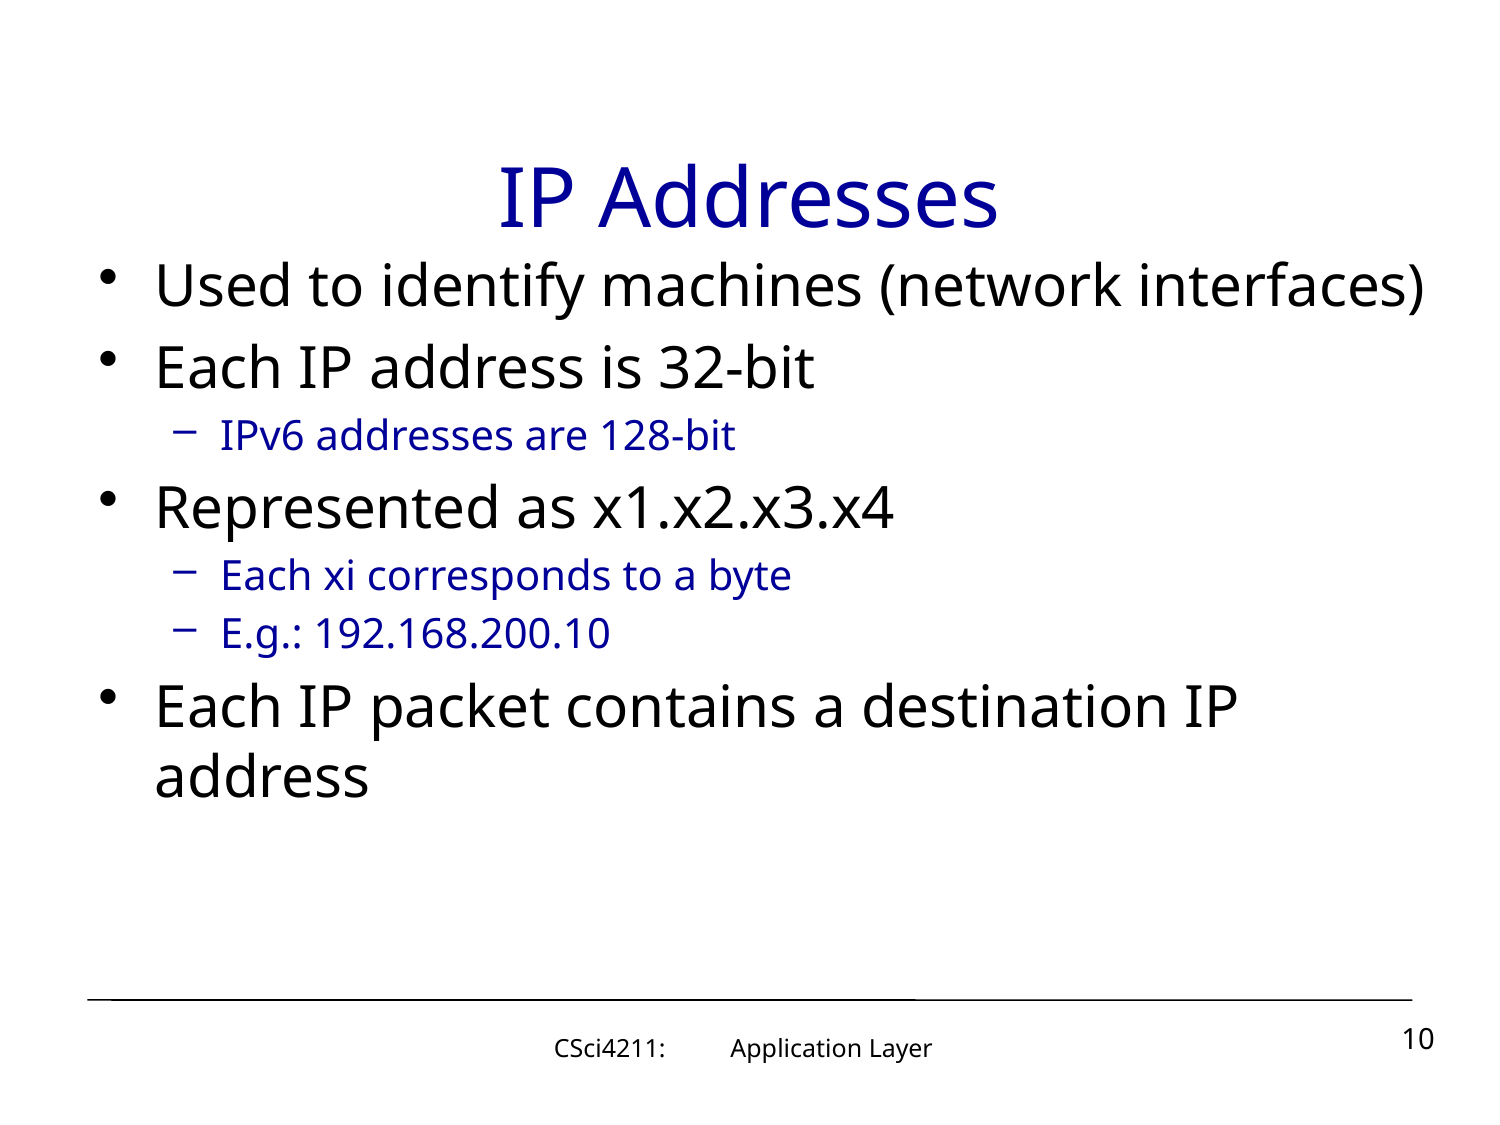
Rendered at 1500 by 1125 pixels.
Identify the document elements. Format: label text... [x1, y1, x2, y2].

list Used to identify machines (network interfaces) Each IP address is 32-bit IPv6 addresses are 128-bit Represented as x1.x2.x3.x4 Each xi corresponds to a byte E.g.: 192.168.200.10 Each IP packet contains a destination IP address [83, 241, 1459, 965]
title IP Addresses [112, 99, 1388, 241]
footer CSci4211: Application Layer [500, 1025, 988, 1100]
slide_number 10 [1299, 1012, 1450, 1088]
